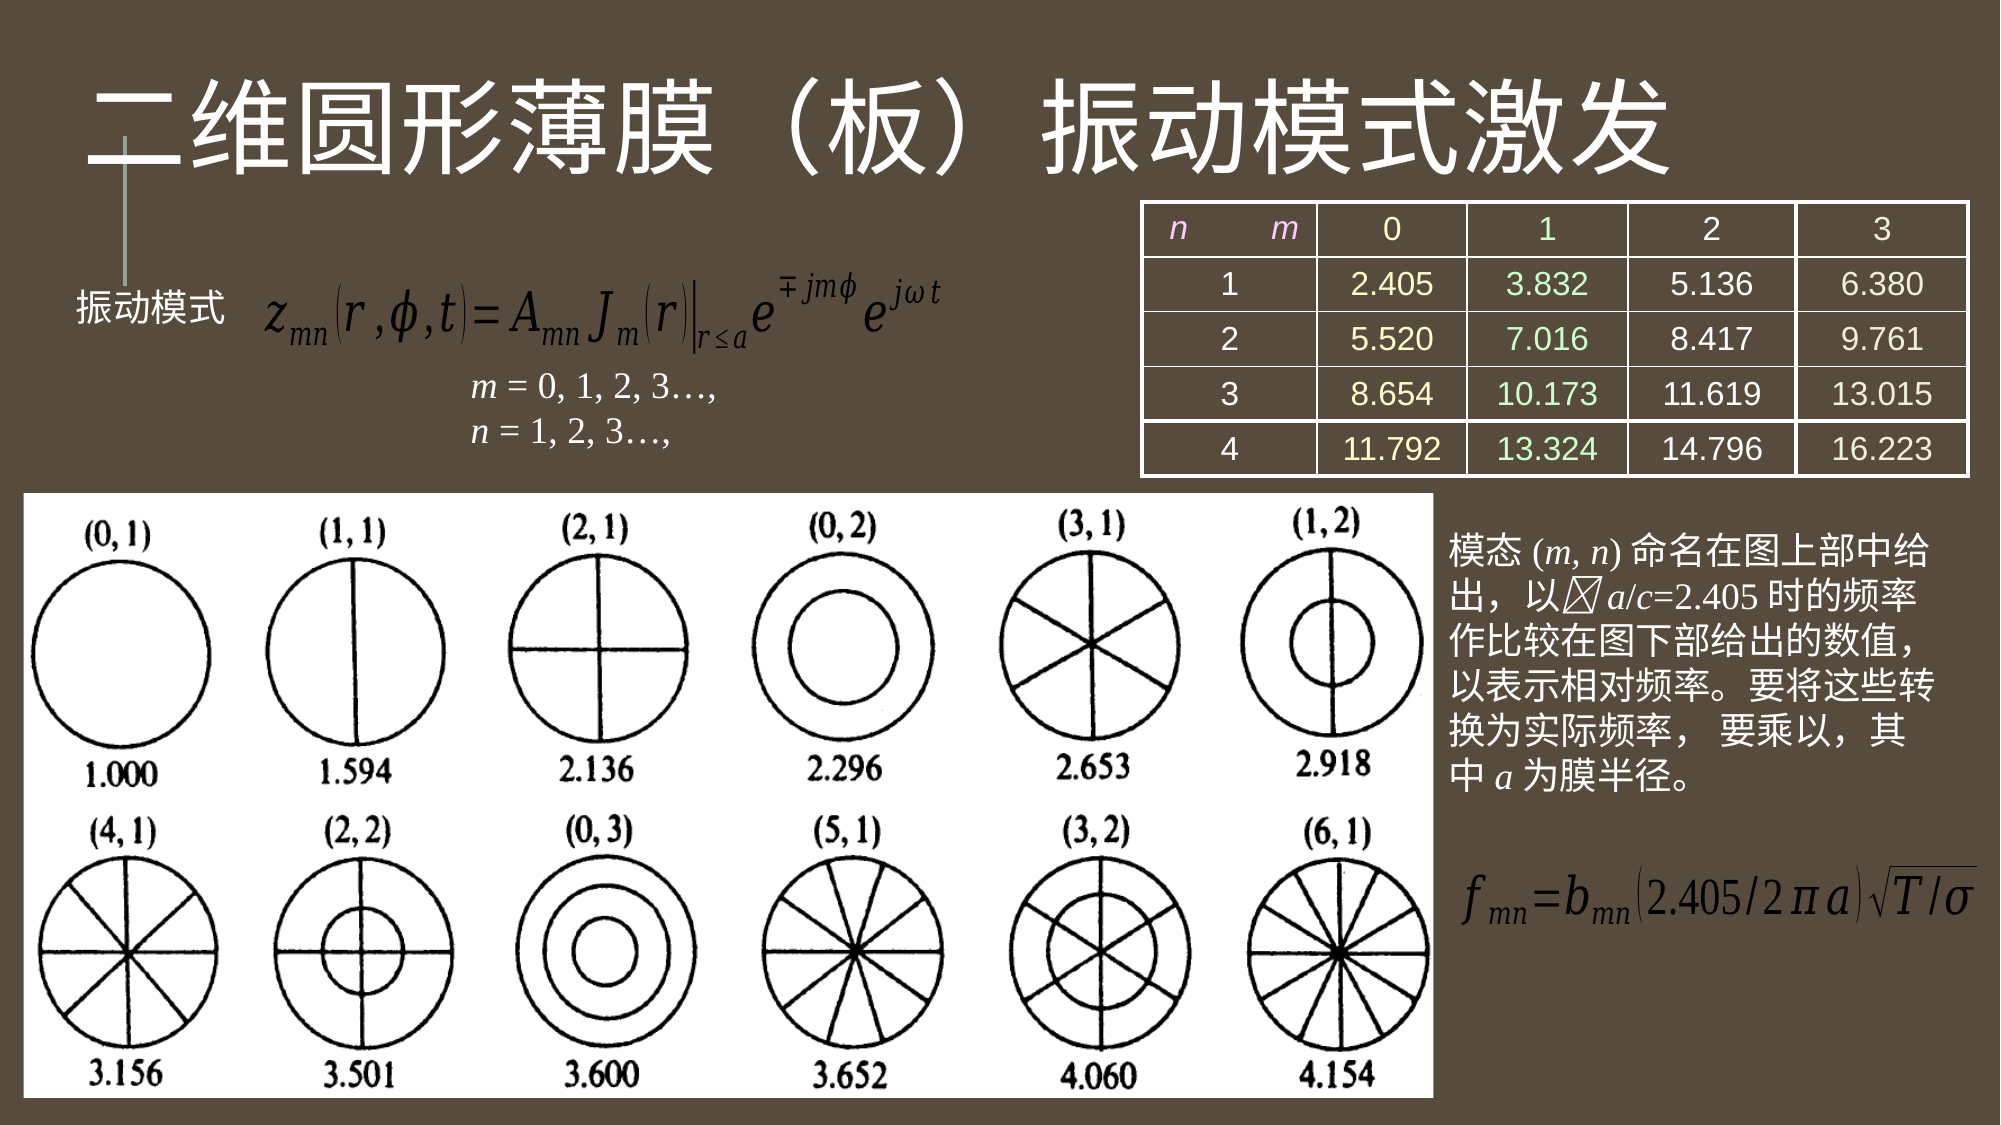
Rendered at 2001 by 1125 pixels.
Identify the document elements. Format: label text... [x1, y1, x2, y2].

table_cell 13.324 [1468, 423, 1627, 474]
table_cell 6.380 [1798, 258, 1966, 311]
table_header 0 [1318, 204, 1466, 256]
table_cell 10.173 [1468, 367, 1627, 419]
table_cell 2 [1144, 312, 1316, 366]
table_cell 1 [1144, 258, 1316, 311]
table_header 3 [1798, 204, 1966, 256]
table_cell 13.015 [1798, 367, 1966, 419]
table_cell 8.654 [1318, 367, 1466, 419]
text_box m = 0, 1, 2, 3…, n = 1, 2, 3…, [455, 353, 747, 459]
table_cell 11.792 [1318, 423, 1466, 474]
table_cell 5.520 [1318, 312, 1466, 366]
table_header 1 [1468, 204, 1627, 256]
table_cell 3.832 [1468, 258, 1627, 311]
table_cell 16.223 [1798, 423, 1966, 474]
text_box 振动模式 [61, 276, 267, 336]
table_cell 7.016 [1468, 312, 1627, 366]
table_cell 9.761 [1798, 312, 1966, 366]
table_cell 3 [1144, 367, 1316, 419]
table_cell 4 [1144, 423, 1316, 474]
title 二维圆形薄膜（板）振动模式激发 [67, 27, 1793, 246]
picture [23, 493, 1434, 1099]
table_cell 11.619 [1629, 367, 1794, 419]
table_cell 2.405 [1318, 258, 1466, 311]
table_header 2 [1629, 204, 1794, 256]
table_cell 8.417 [1629, 312, 1794, 366]
table_cell 5.136 [1629, 258, 1794, 311]
table_header n m [1144, 204, 1316, 256]
table_cell 14.796 [1629, 423, 1794, 474]
